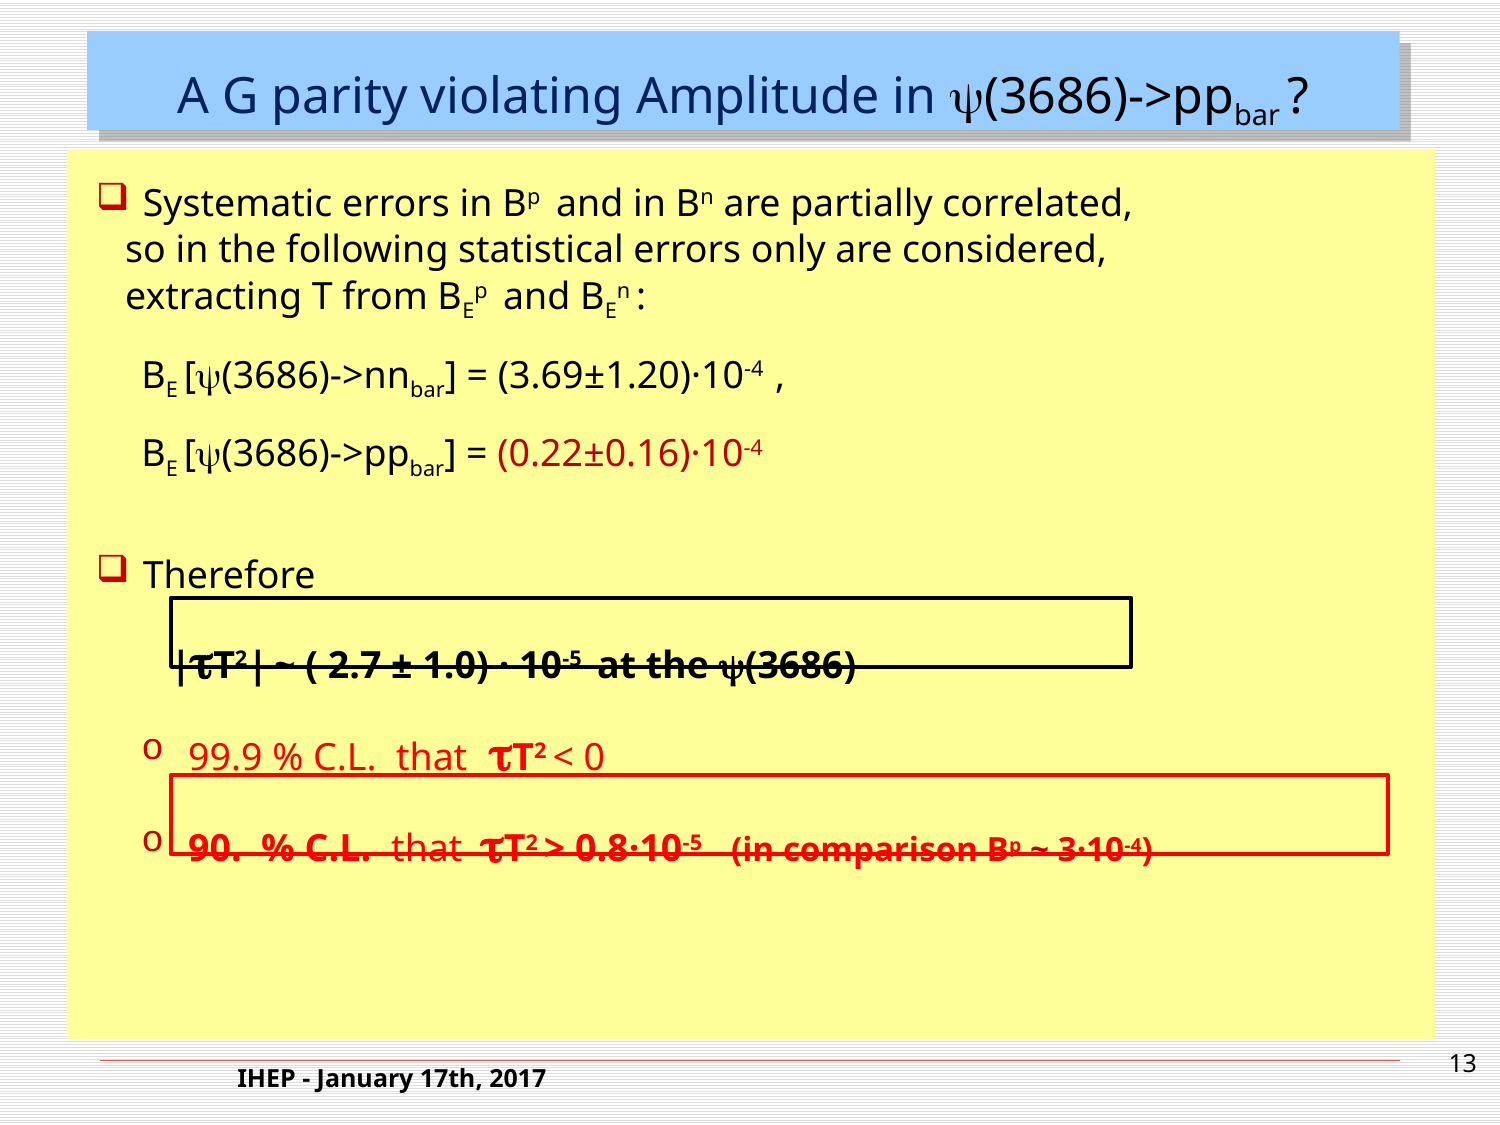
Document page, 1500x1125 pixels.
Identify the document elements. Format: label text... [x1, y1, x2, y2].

footer IHEP - January 17th, 2017 [99, 1055, 691, 1103]
text_box [169, 773, 1390, 856]
text_box [169, 596, 1133, 669]
slide_number 13 [1167, 1039, 1493, 1118]
title A G parity violating Amplitude in y(3686)->ppbar ? [86, 30, 1400, 131]
list Systematic errors in Bp and in Bn are partially correlated, so in the following statistical errors only are considered, extracting T from BEp and BEn : BE [y(3686)->nnbar] = (3.69±1.20)·10-4 , BE [y(3686)->ppbar] = (0.22±0.16)·10-4 Therefore |tT2| ~ ( 2.7 ± 1.0) · 10-5 at the y(3686) 99.9 % C.L. that tT2 < 0 90. % C.L. that tT2 > 0.8·10-5 (in comparison Bp ~ 3·10-4) [66, 148, 1436, 1040]
